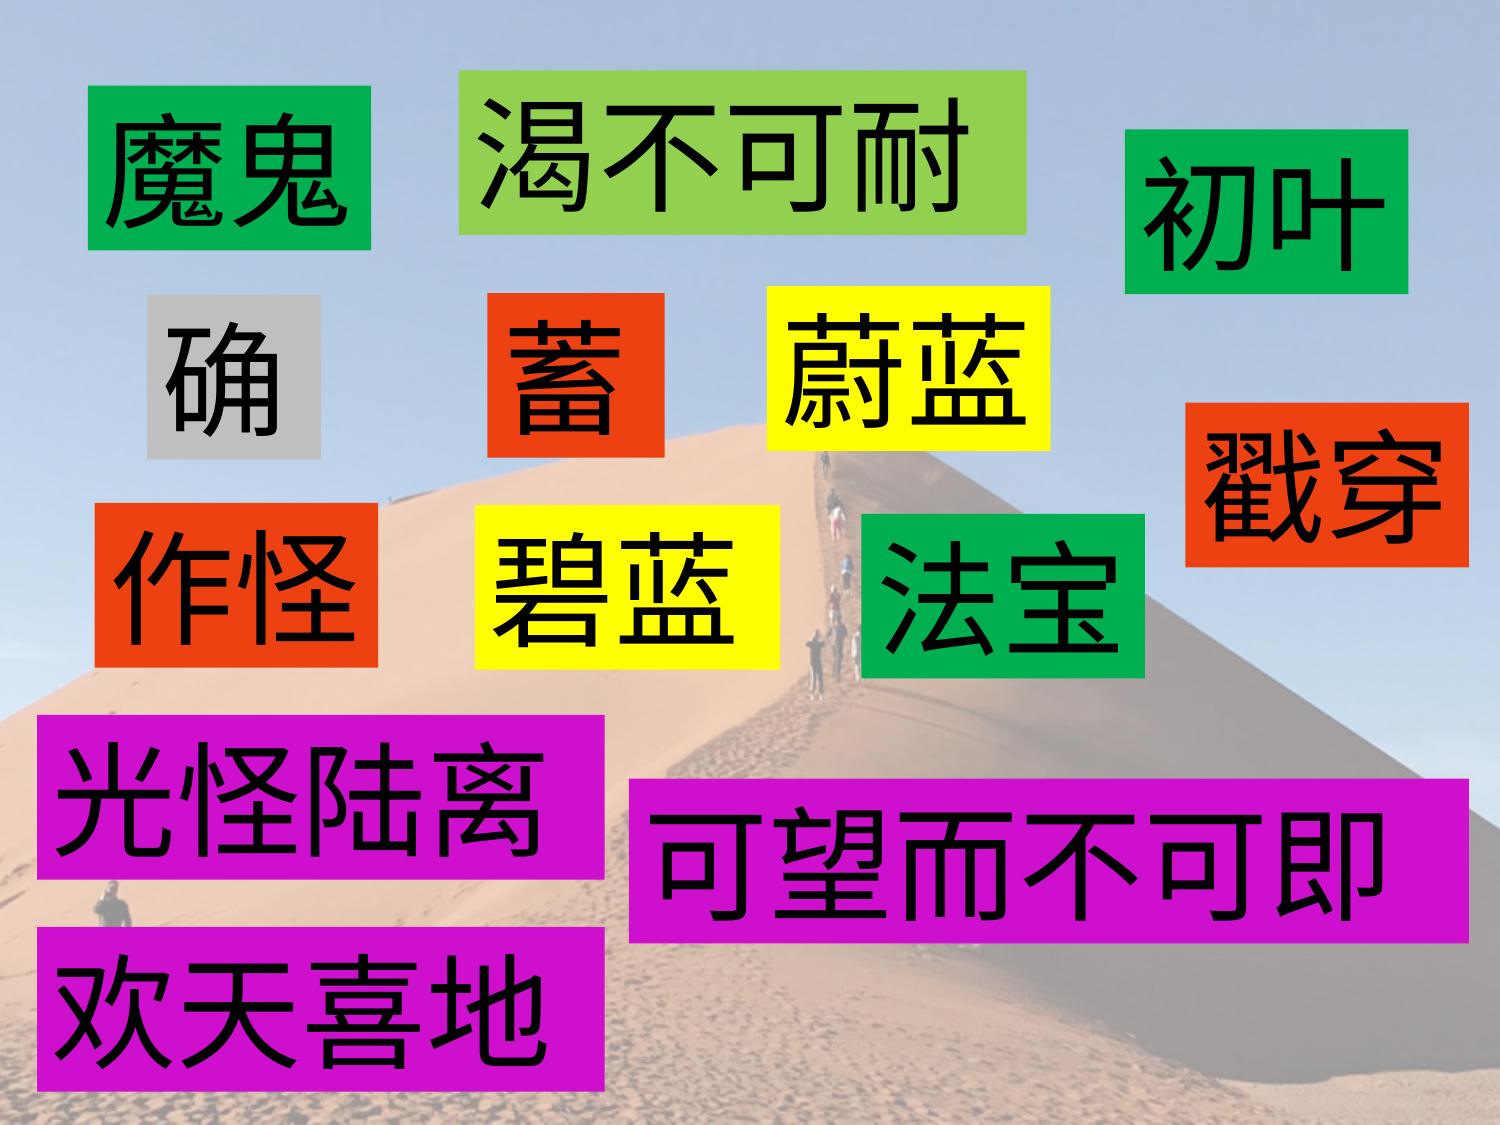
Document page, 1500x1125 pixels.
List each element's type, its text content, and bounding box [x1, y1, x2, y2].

text_box 法宝 [861, 513, 1145, 679]
text_box 蓄 [487, 293, 665, 458]
text_box 魔鬼 [87, 85, 372, 251]
text_box 蔚蓝 [766, 286, 1051, 451]
text_box 作怪 [94, 502, 379, 668]
text_box 欢天喜地 [37, 926, 605, 1092]
text_box 光怪陆离 [37, 714, 605, 880]
text_box 戳穿 [1185, 402, 1469, 568]
text_box 渴不可耐 [458, 70, 1027, 235]
text_box 碧蓝 [475, 505, 781, 670]
text_box 初叶 [1124, 129, 1409, 295]
text_box 可望而不可即 [628, 778, 1469, 944]
text_box 确 [147, 294, 321, 460]
